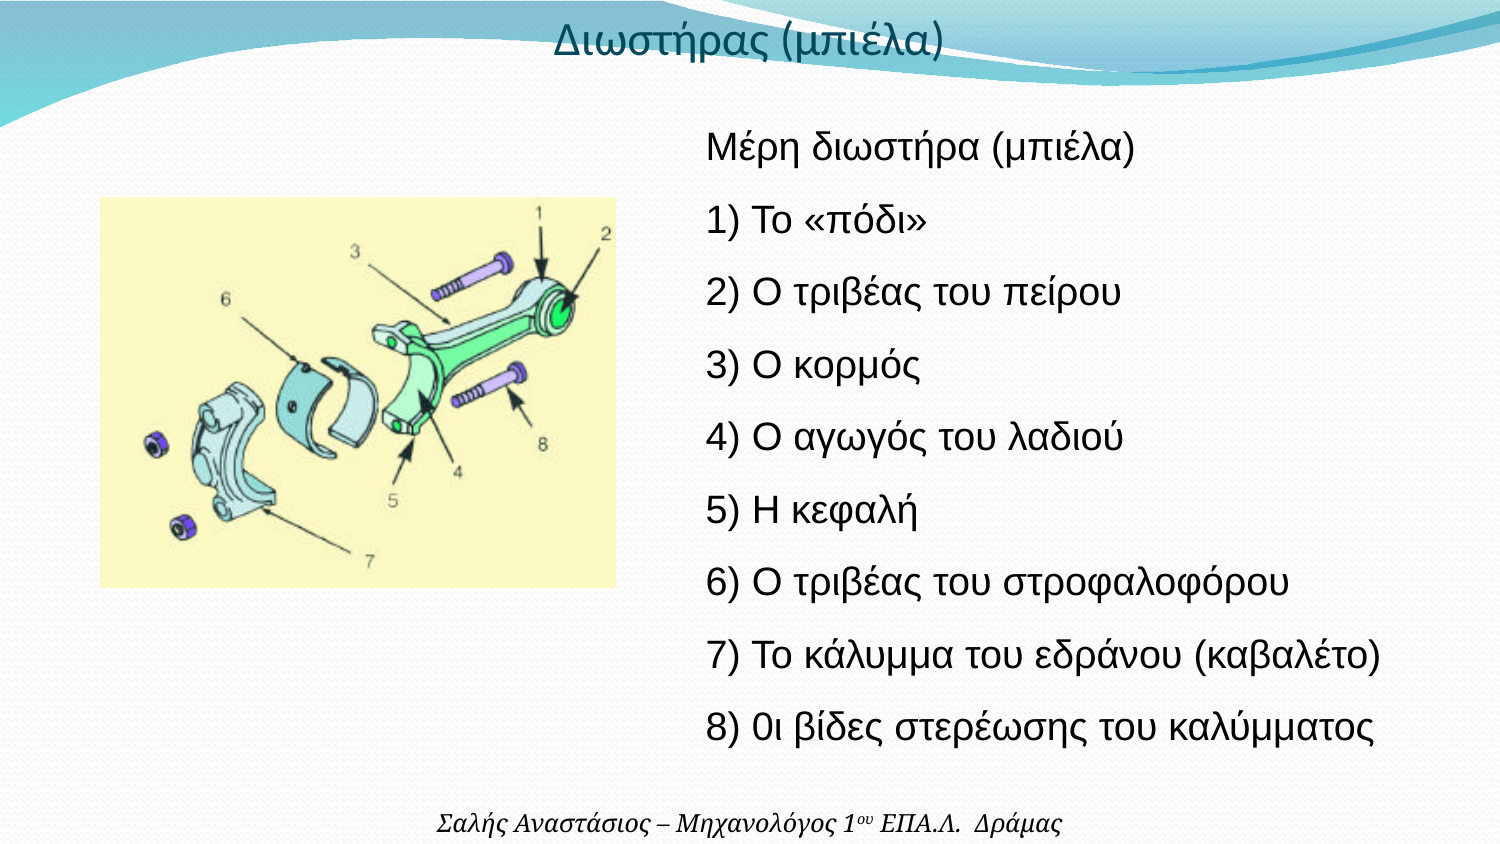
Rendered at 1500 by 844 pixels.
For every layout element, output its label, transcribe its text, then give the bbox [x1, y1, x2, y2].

picture [0, 0, 1500, 844]
text_box Διωστήρας (μπιέλα) [29, 0, 1471, 73]
text_box Μέρη διωστήρα (μπιέλα) 1) Το «πόδι» 2) Ο τριβέας του πείρου 3) Ο κορμός 4) Ο αγωγός του λαδιού 5) Η κεφαλή 6) Ο τριβέας του στροφαλοφόρου 7) Το κάλυμμα του εδράνου (καβαλέτο) 8) 0ι βίδες στερέωσης του καλύμματος [690, 113, 1459, 756]
